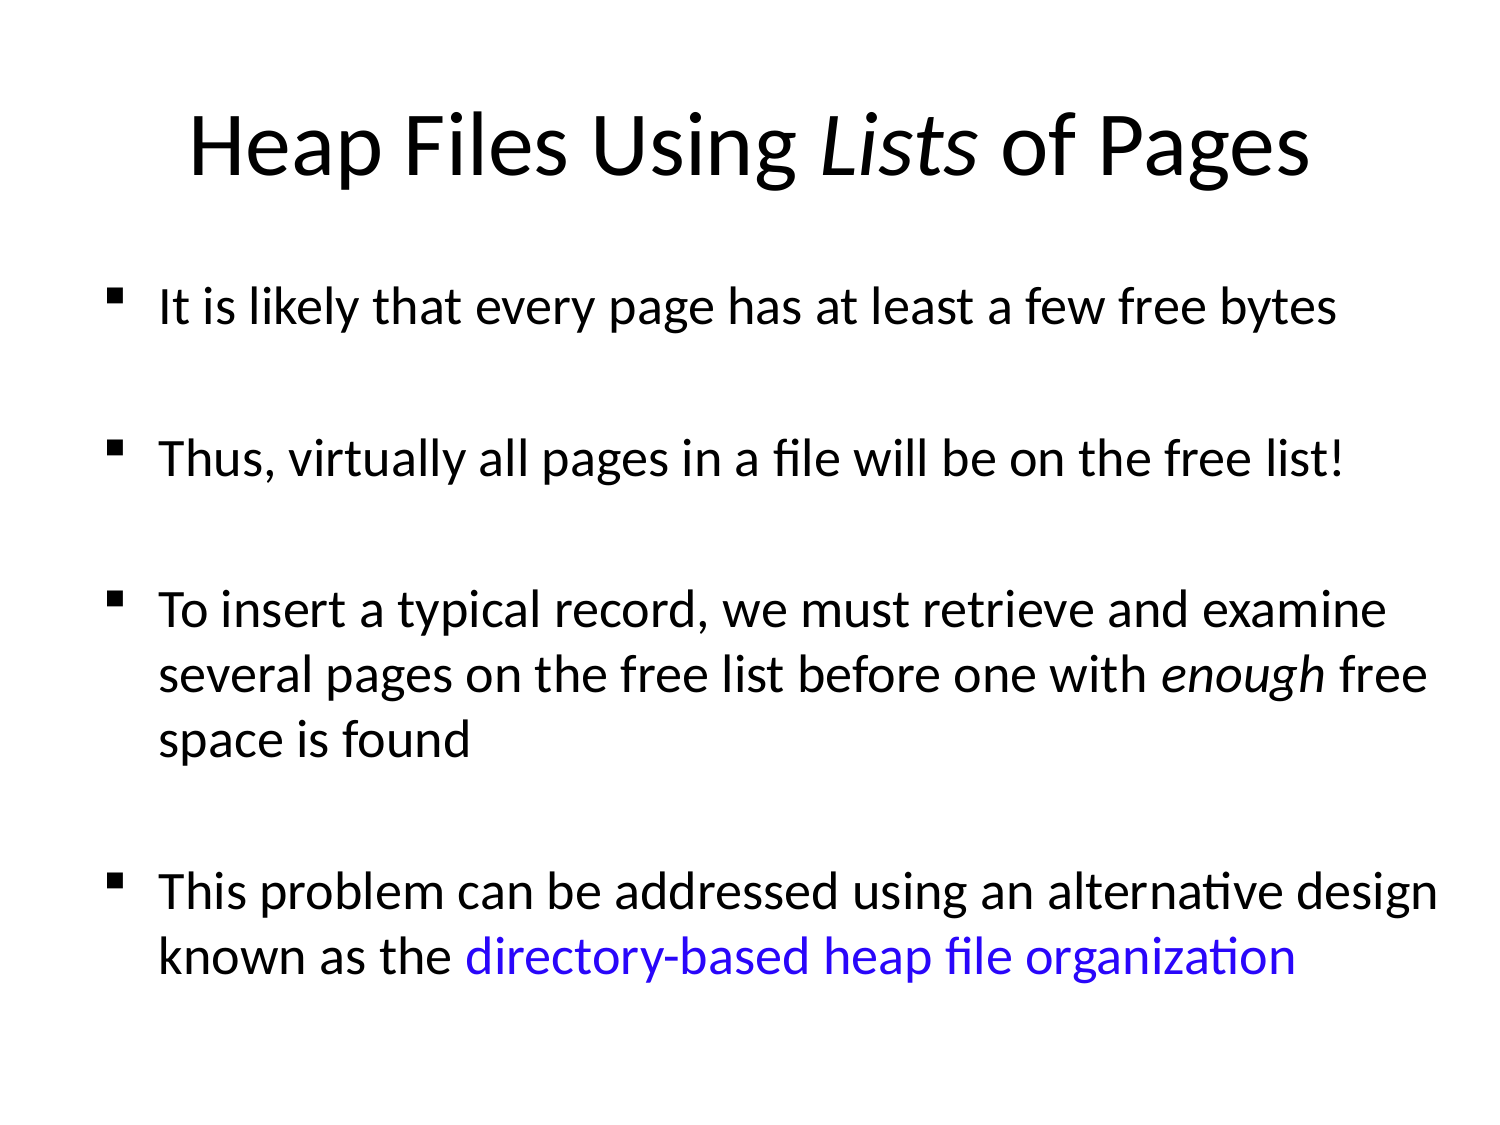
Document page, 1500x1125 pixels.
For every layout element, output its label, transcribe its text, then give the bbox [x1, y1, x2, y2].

title Heap Files Using Lists of Pages [75, 45, 1425, 233]
list It is likely that every page has at least a few free bytes Thus, virtually all pages in a file will be on the free list! To insert a typical record, we must retrieve and examine several pages on the free list before one with enough free space is found This problem can be addressed using an alternative design known as the directory-based heap file organization [87, 262, 1475, 1102]
